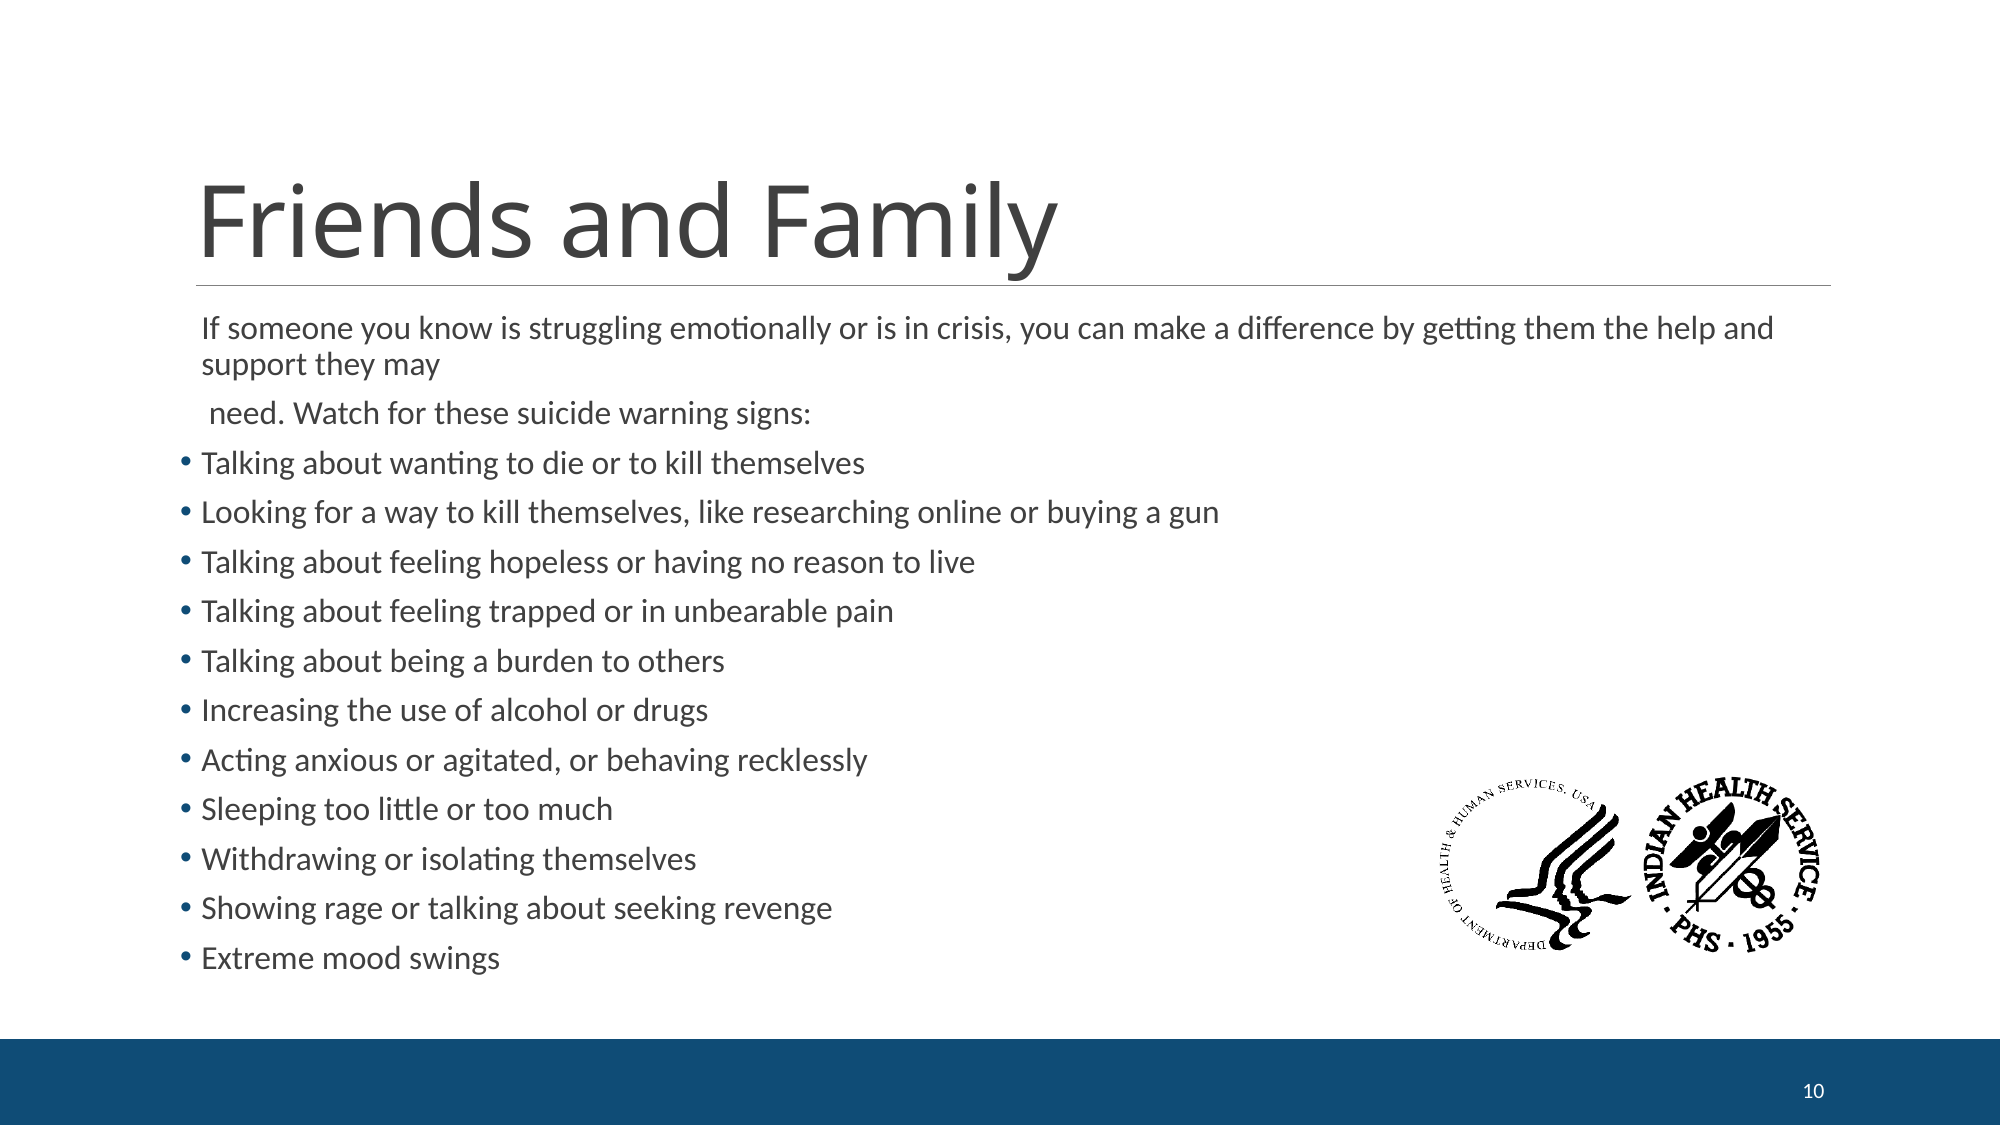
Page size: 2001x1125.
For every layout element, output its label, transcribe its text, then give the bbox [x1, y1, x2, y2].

slide_number 10 [1624, 1059, 1840, 1120]
list If someone you know is struggling emotionally or is in crisis, you can make a difference by getting them the help and support they may need. Watch for these suicide warning signs: Talking about wanting to die or to kill themselves Looking for a way to kill themselves, like researching online or buying a gun Talking about feeling hopeless or having no reason to live Talking about feeling trapped or in unbearable pain Talking about being a burden to others Increasing the use of alcohol or drugs Acting anxious or agitated, or behaving recklessly Sleeping too little or too much Withdrawing or isolating themselves Showing rage or talking about seeking revenge Extreme mood swings [180, 302, 1830, 988]
title Friends and Family [180, 47, 1830, 285]
